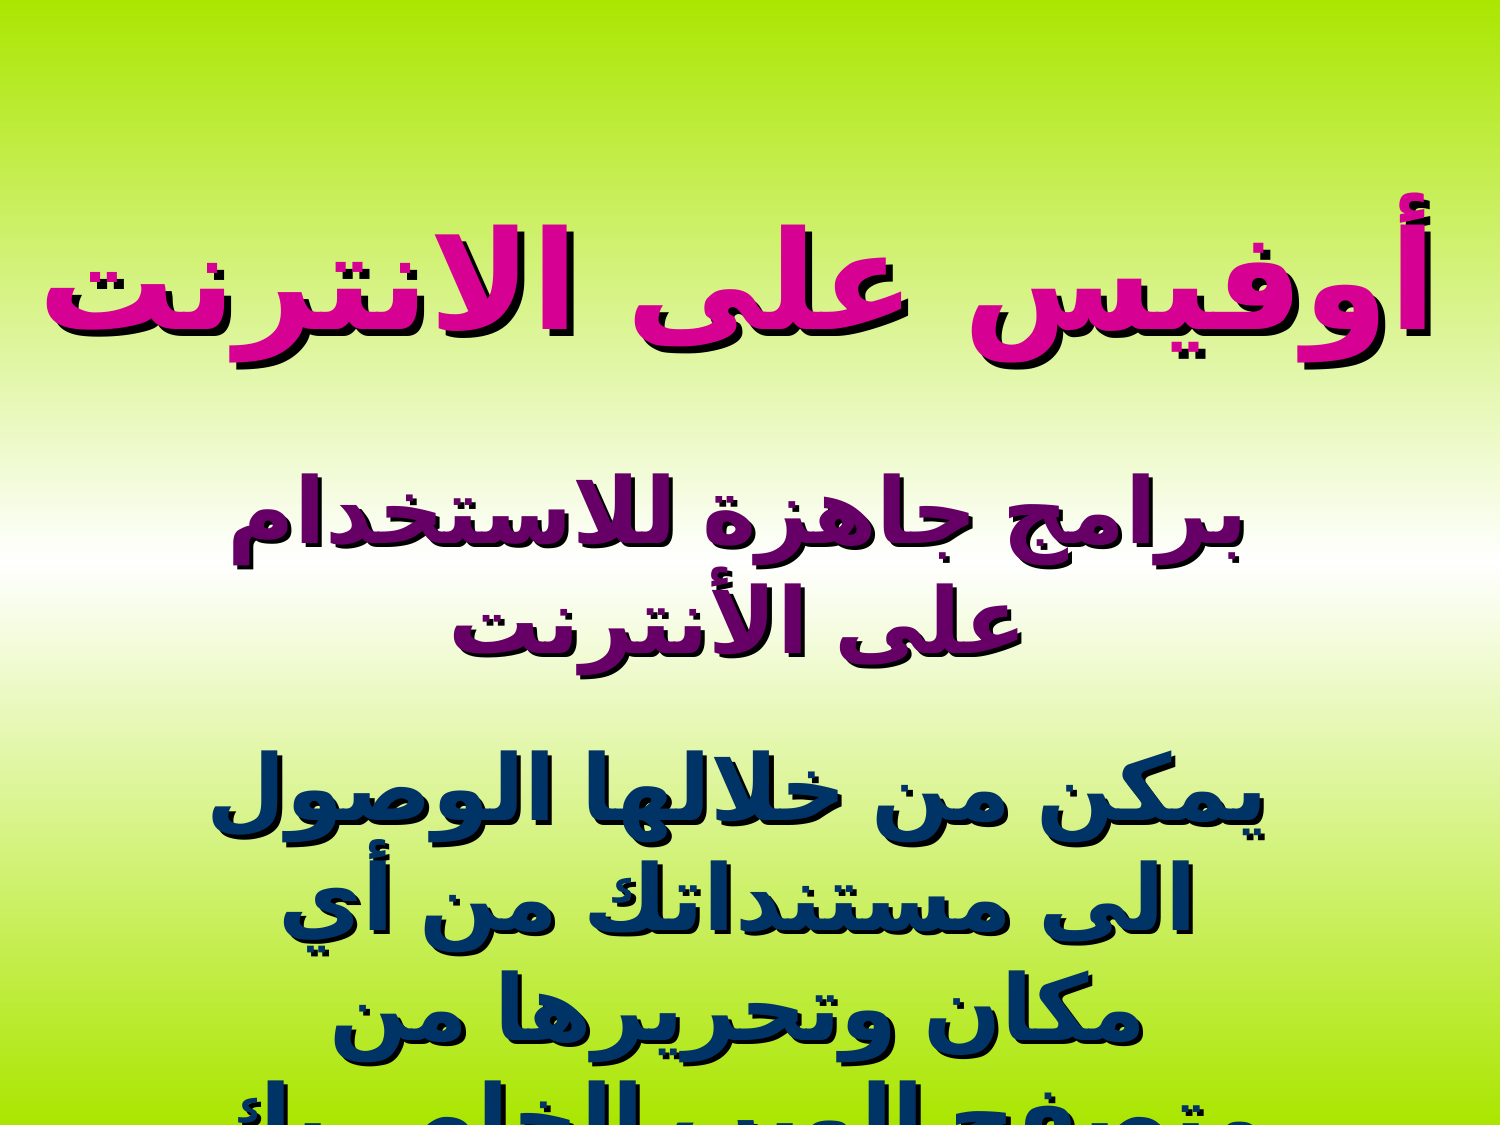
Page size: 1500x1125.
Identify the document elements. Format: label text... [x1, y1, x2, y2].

text_box برامج جاهزة للاستخدام على الأنترنت يمكن من خلالها الوصول الى مستنداتك من أي مكان وتحريرها من متصفح الويب الخاص بك [159, 444, 1317, 1125]
text_box أوفيس على الانترنت [24, 184, 1453, 365]
